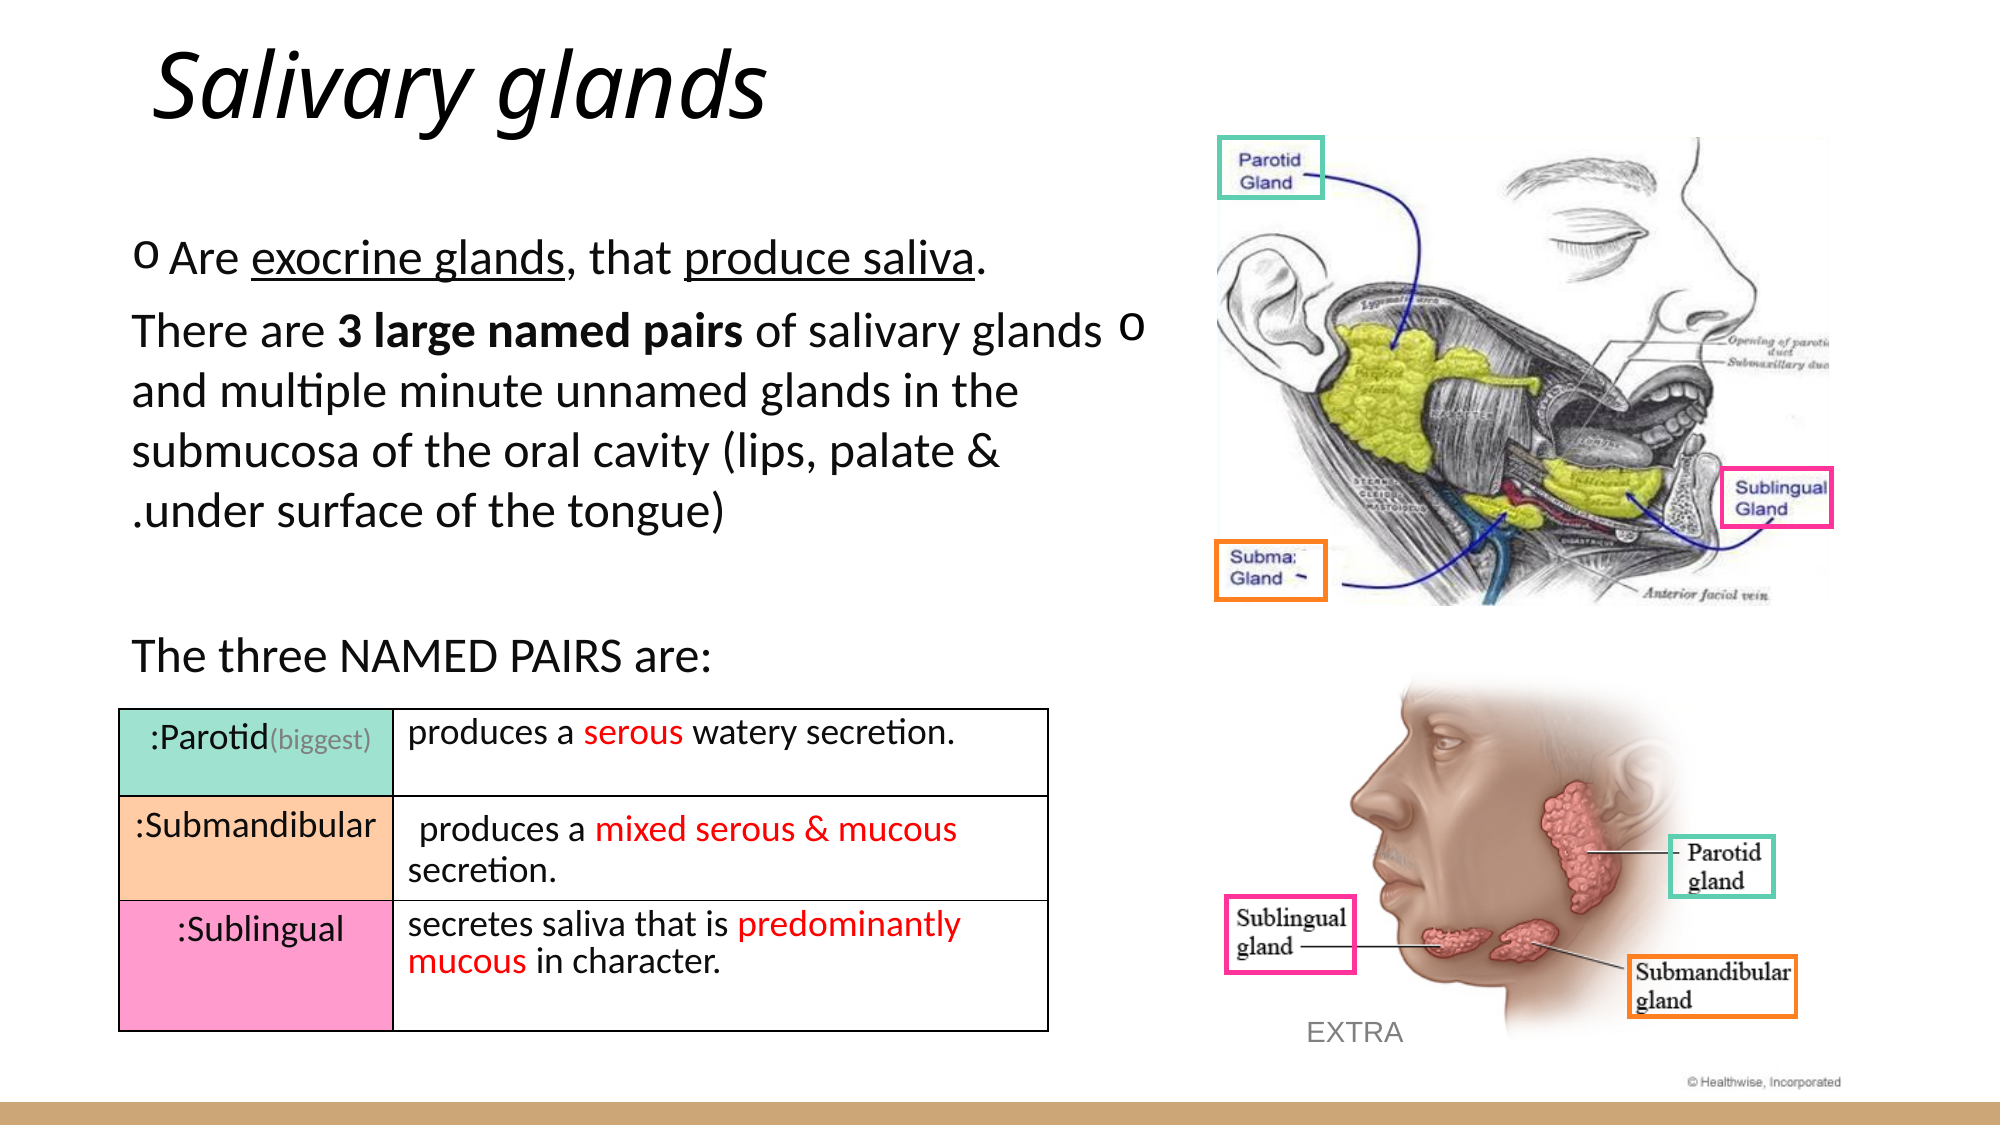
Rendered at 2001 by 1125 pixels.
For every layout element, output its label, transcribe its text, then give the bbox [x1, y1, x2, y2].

table_header produces a serous watery secretion. [394, 710, 1047, 795]
table_cell Sublingual: [120, 901, 392, 1030]
list Are exocrine glands, that produce saliva. There are 3 large named pairs of salivary glands and multiple minute unnamed glands in the submucosa of the oral cavity (lips, palate & under surface of the tongue). The three NAMED PAIRS are: [116, 217, 1163, 579]
table_cell produces a mixed serous & mucous secretion. [394, 797, 1047, 900]
title Salivary glands [137, 32, 1863, 250]
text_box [1191, 665, 1843, 1091]
table_cell secretes saliva that is predominantly mucous in character. [394, 901, 1047, 1030]
table_header Parotid(biggest): [120, 710, 392, 795]
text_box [1216, 137, 1832, 606]
table_cell Submandibular: [120, 797, 392, 900]
